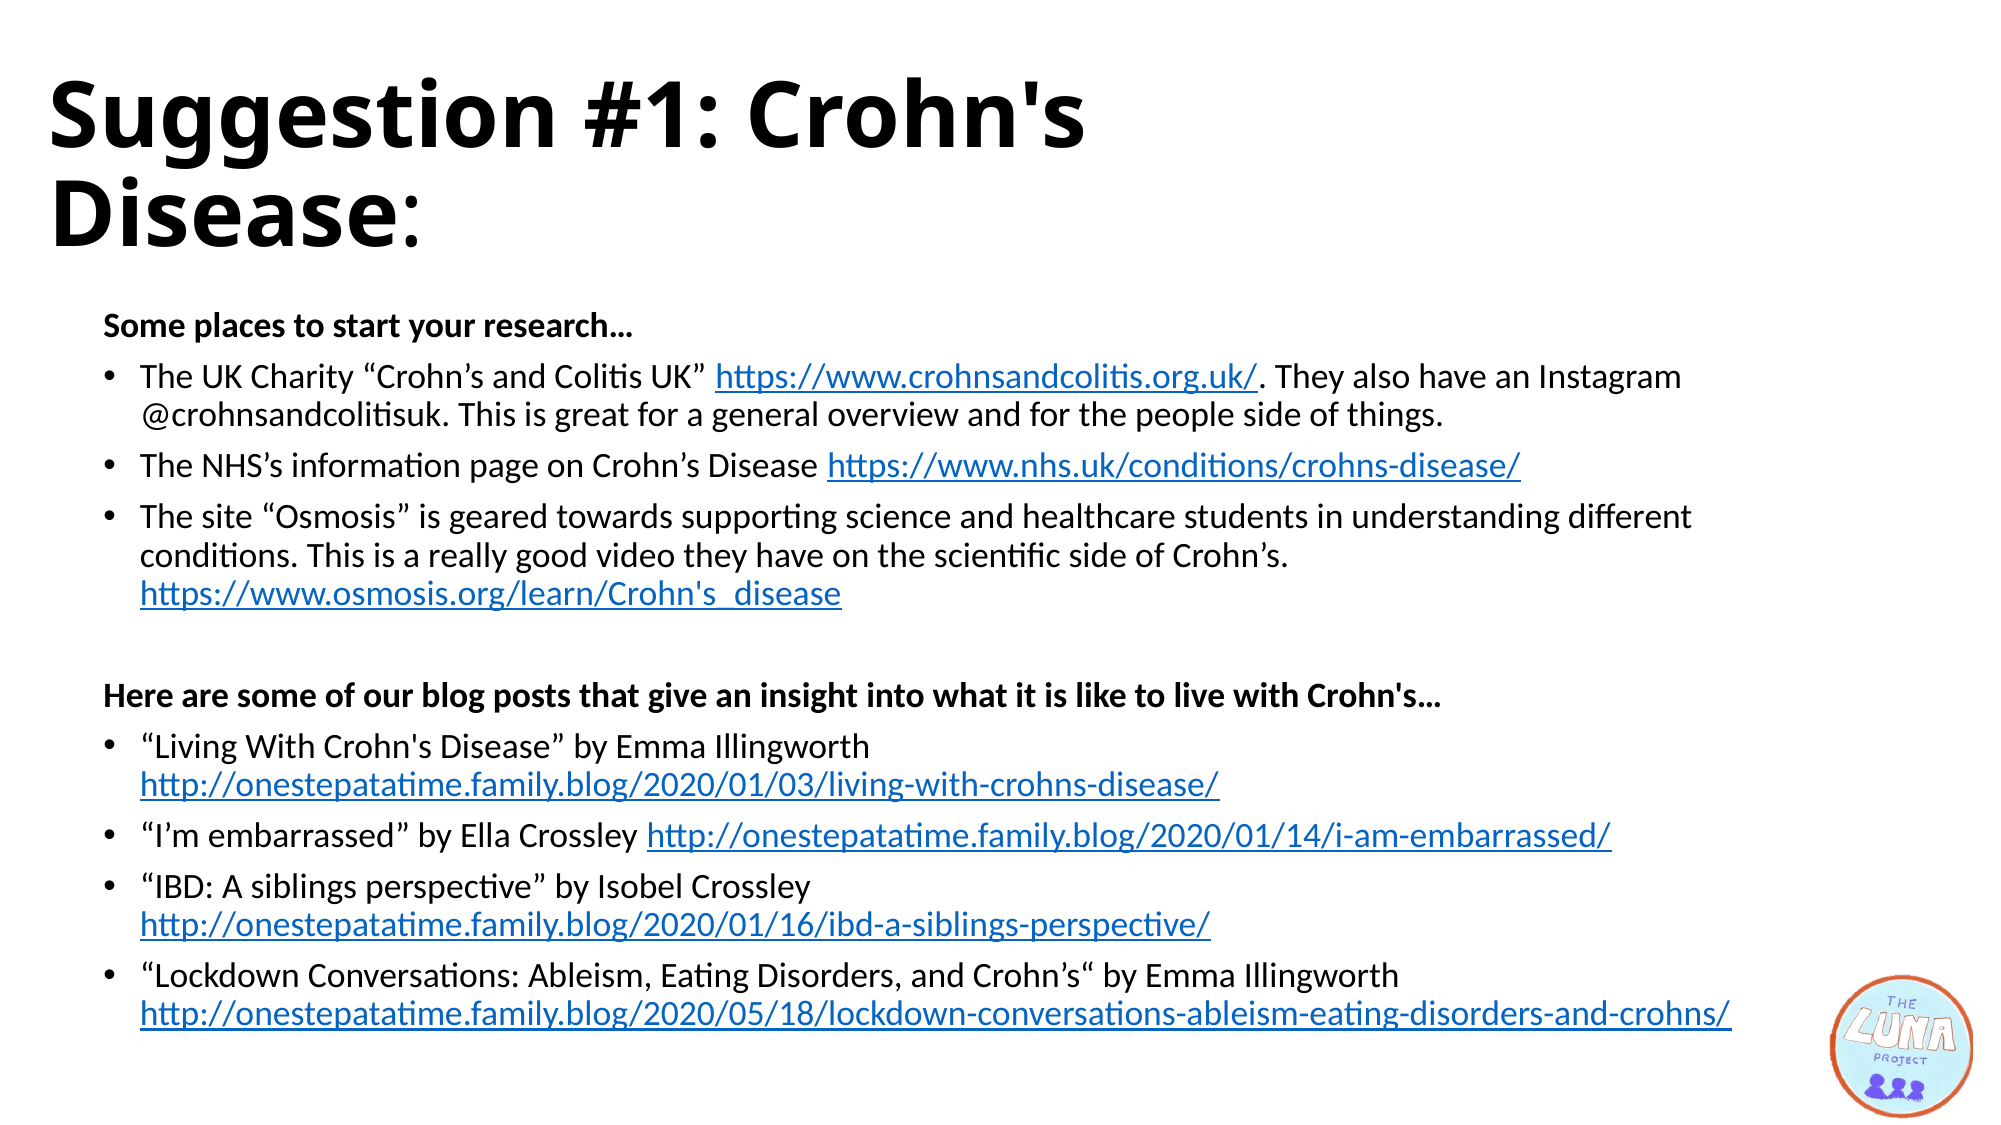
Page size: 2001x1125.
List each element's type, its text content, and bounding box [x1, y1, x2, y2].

picture [1814, 969, 1985, 1125]
list Some places to start your research… The UK Charity “Crohn’s and Colitis UK” https://www.crohnsandcolitis.org.uk/. They also have an Instagram @crohnsandcolitisuk. This is great for a general overview and for the people side of things. The NHS’s information page on Crohn’s Disease https://www.nhs.uk/conditions/crohns-disease/ The site “Osmosis” is geared towards supporting science and healthcare students in understanding different conditions. This is a really good video they have on the scientific side of Crohn’s. https://www.osmosis.org/learn/Crohn's_disease Here are some of our blog posts that give an insight into what it is like to live with Crohn's… “Living With Crohn's Disease” by Emma Illingworth http://onestepatatime.family.blog/2020/01/03/living-with-crohns-disease/ “I’m embarrassed” by Ella Crossley http://onestepatatime.family.blog/2020/01/14/i-am-embarrassed/ “IBD: A siblings perspective” by Isobel Crossley http://onestepatatime.family.blog/2020/01/16/ibd-a-siblings-perspective/ “Lockdown Conversations: Ableism, Eating Disorders, and Crohn’s“ by Emma Illingworth http://onestepatatime.family.blog/2020/05/18/lockdown-conversations-ableism-eating-disorders-and-crohns/ [88, 299, 1873, 1043]
title Suggestion #1: Crohn's Disease: [34, 58, 1247, 276]
